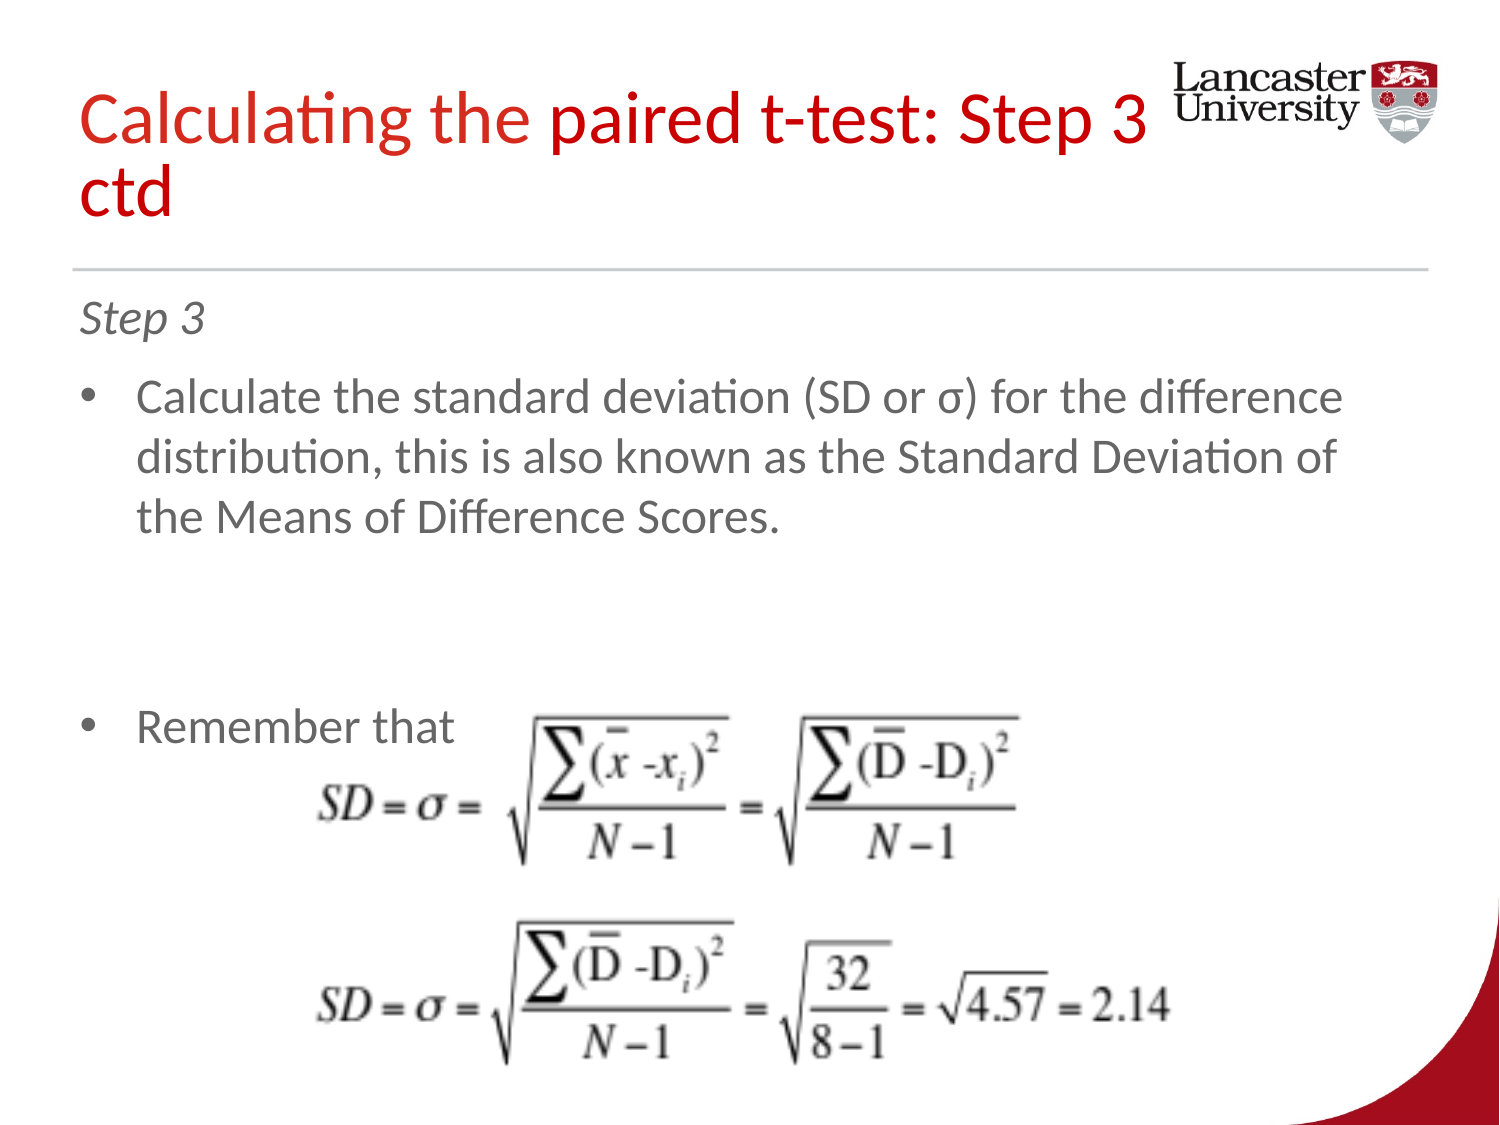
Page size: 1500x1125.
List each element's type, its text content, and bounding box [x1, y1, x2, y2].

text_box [310, 913, 1179, 1069]
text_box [312, 707, 1023, 870]
picture [0, 0, 1499, 1125]
title Calculating the paired t-test: Step 3 ctd [64, 78, 1176, 268]
list Calculate the standard deviation (SD or σ) for the difference distribution, this is also known as the Standard Deviation of the Means of Difference Scores. Remember that [64, 356, 1425, 1000]
list Step 3 [64, 273, 1424, 352]
